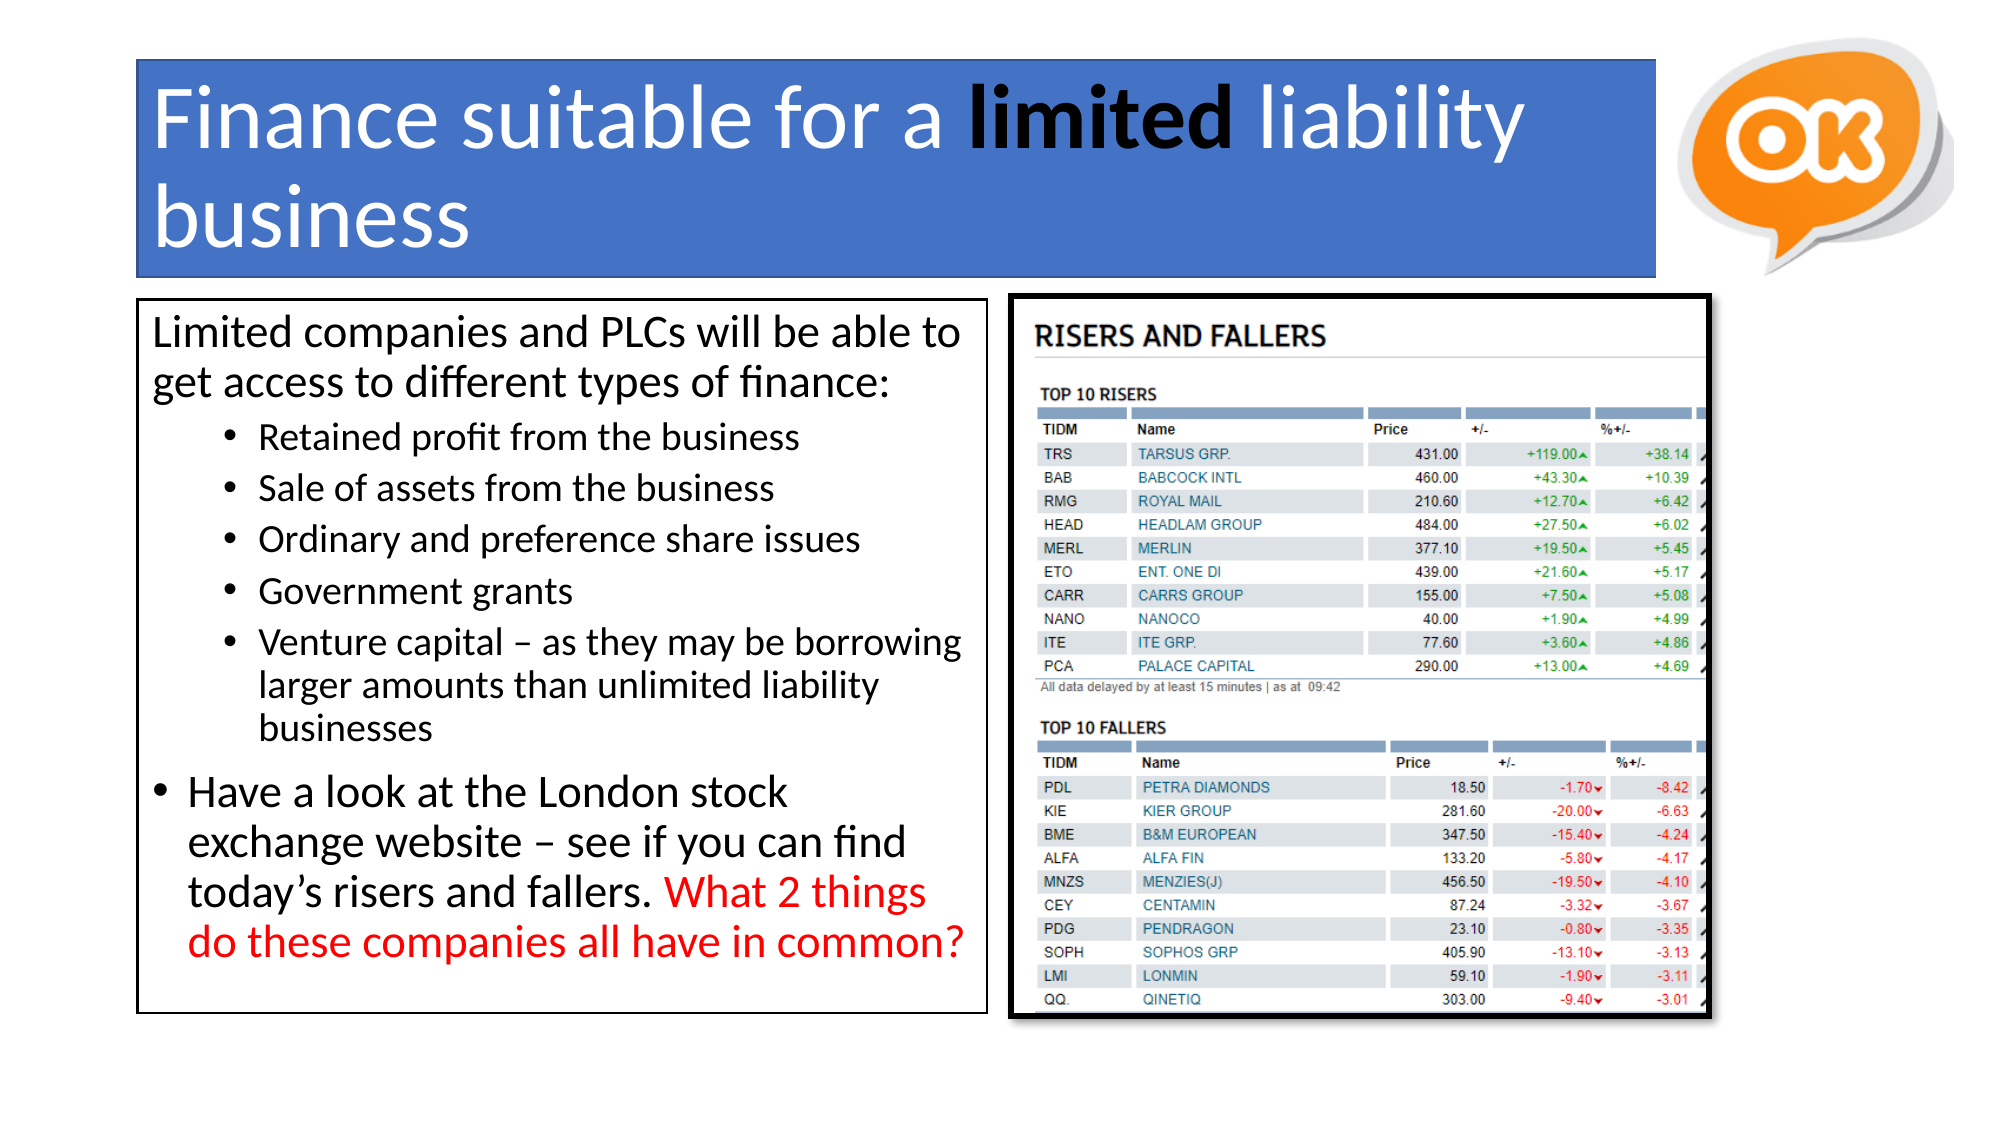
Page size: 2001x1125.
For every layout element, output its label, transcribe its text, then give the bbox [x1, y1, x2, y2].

list Limited companies and PLCs will be able to get access to different types of finance: Retained profit from the business Sale of assets from the business Ordinary and preference share issues Government grants Venture capital – as they may be borrowing larger amounts than unlimited liability businesses Have a look at the London stock exchange website – see if you can find today’s risers and fallers. What 2 things do these companies all have in common? [136, 298, 988, 1014]
title Finance suitable for a limited liability business [136, 59, 1656, 278]
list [1014, 299, 1706, 1014]
picture [1656, 29, 1954, 279]
